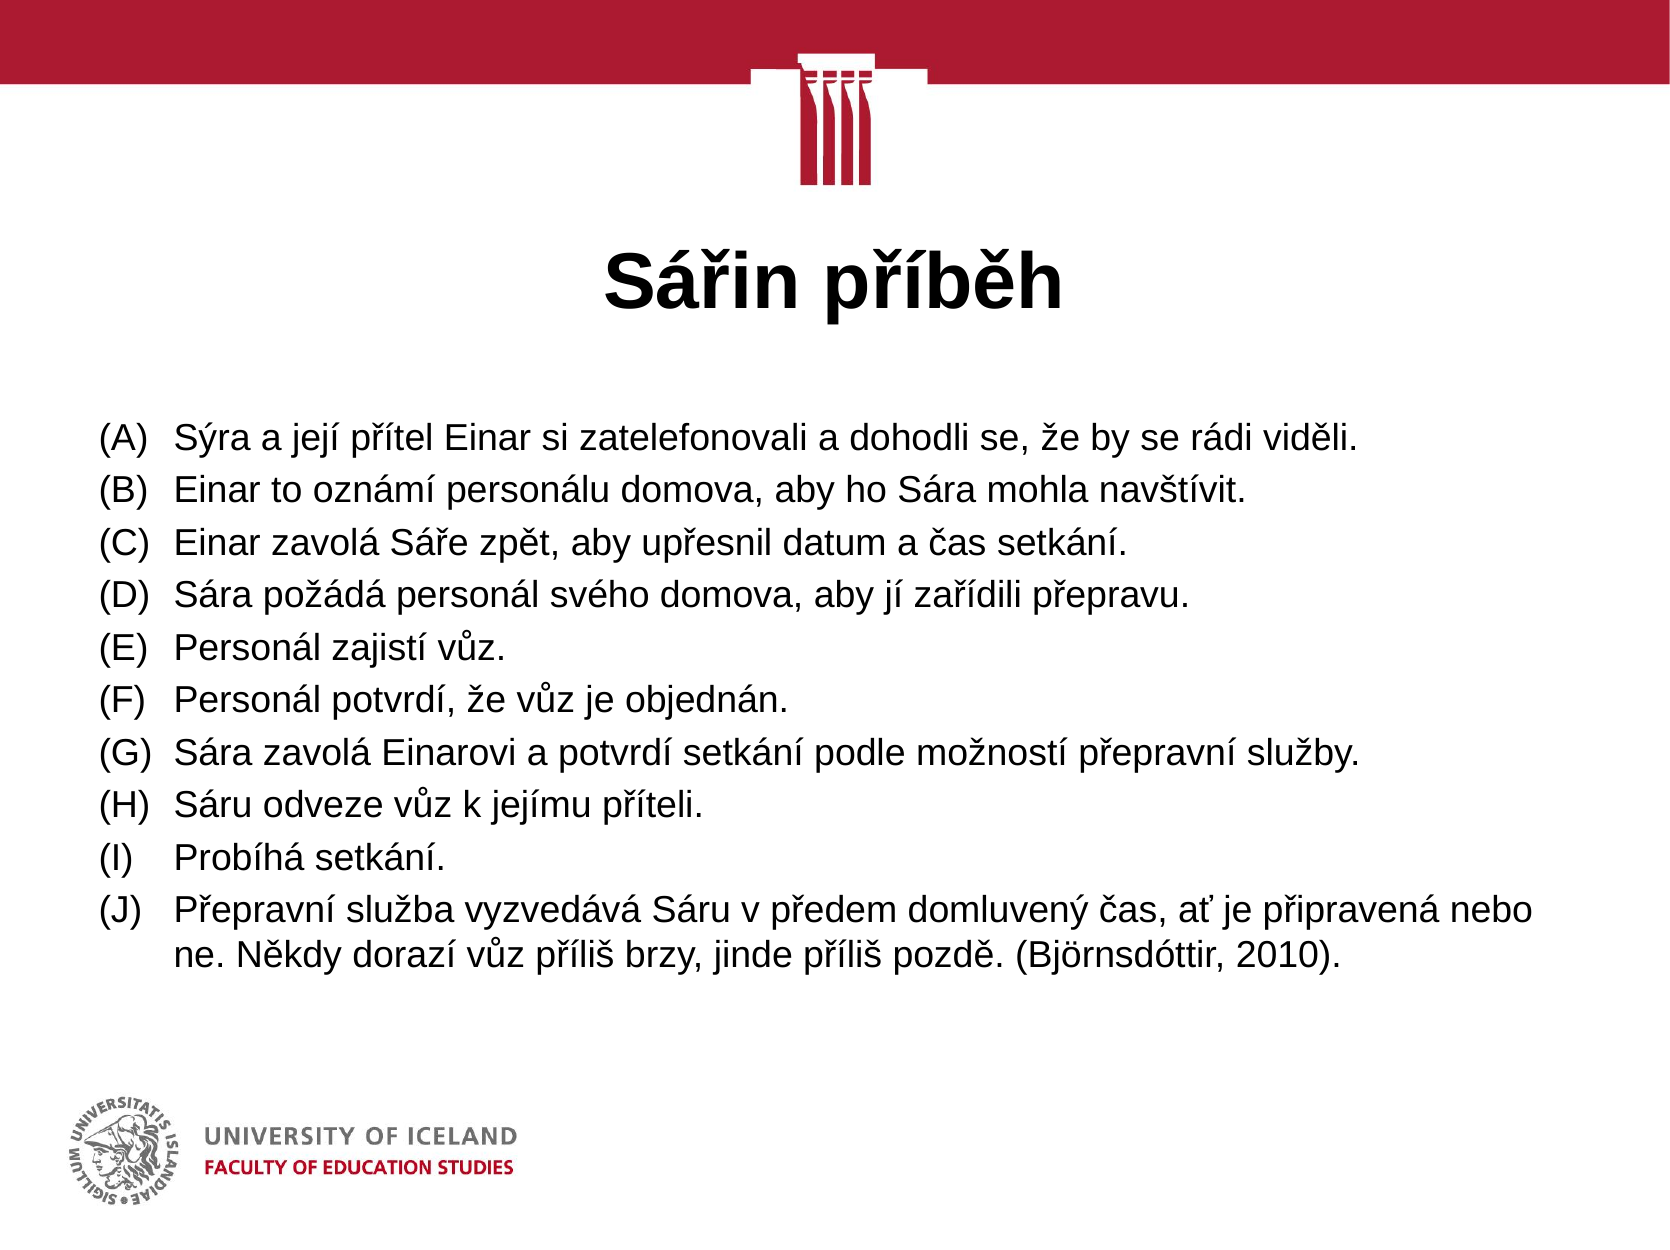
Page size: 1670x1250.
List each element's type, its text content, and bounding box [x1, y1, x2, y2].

list Sýra a její přítel Einar si zatelefonovali a dohodli se, že by se rádi viděli. Einar to oznámí personálu domova, aby ho Sára mohla navštívit. Einar zavolá Sáře zpět, aby upřesnil datum a čas setkání. Sára požádá personál svého domova, aby jí zařídili přepravu. Personál zajistí vůz. Personál potvrdí, že vůz je objednán. Sára zavolá Einarovi a potvrdí setkání podle možností přepravní služby. Sáru odveze vůz k jejímu příteli. Probíhá setkání. Přepravní služba vyzvedává Sáru v předem domluvený čas, ať je připravená nebo ne. Někdy dorazí vůz příliš brzy, jinde příliš pozdě. (Björnsdóttir, 2010). [83, 405, 1586, 1117]
title Sářin příběh [83, 173, 1586, 382]
picture [0, 0, 1670, 1250]
